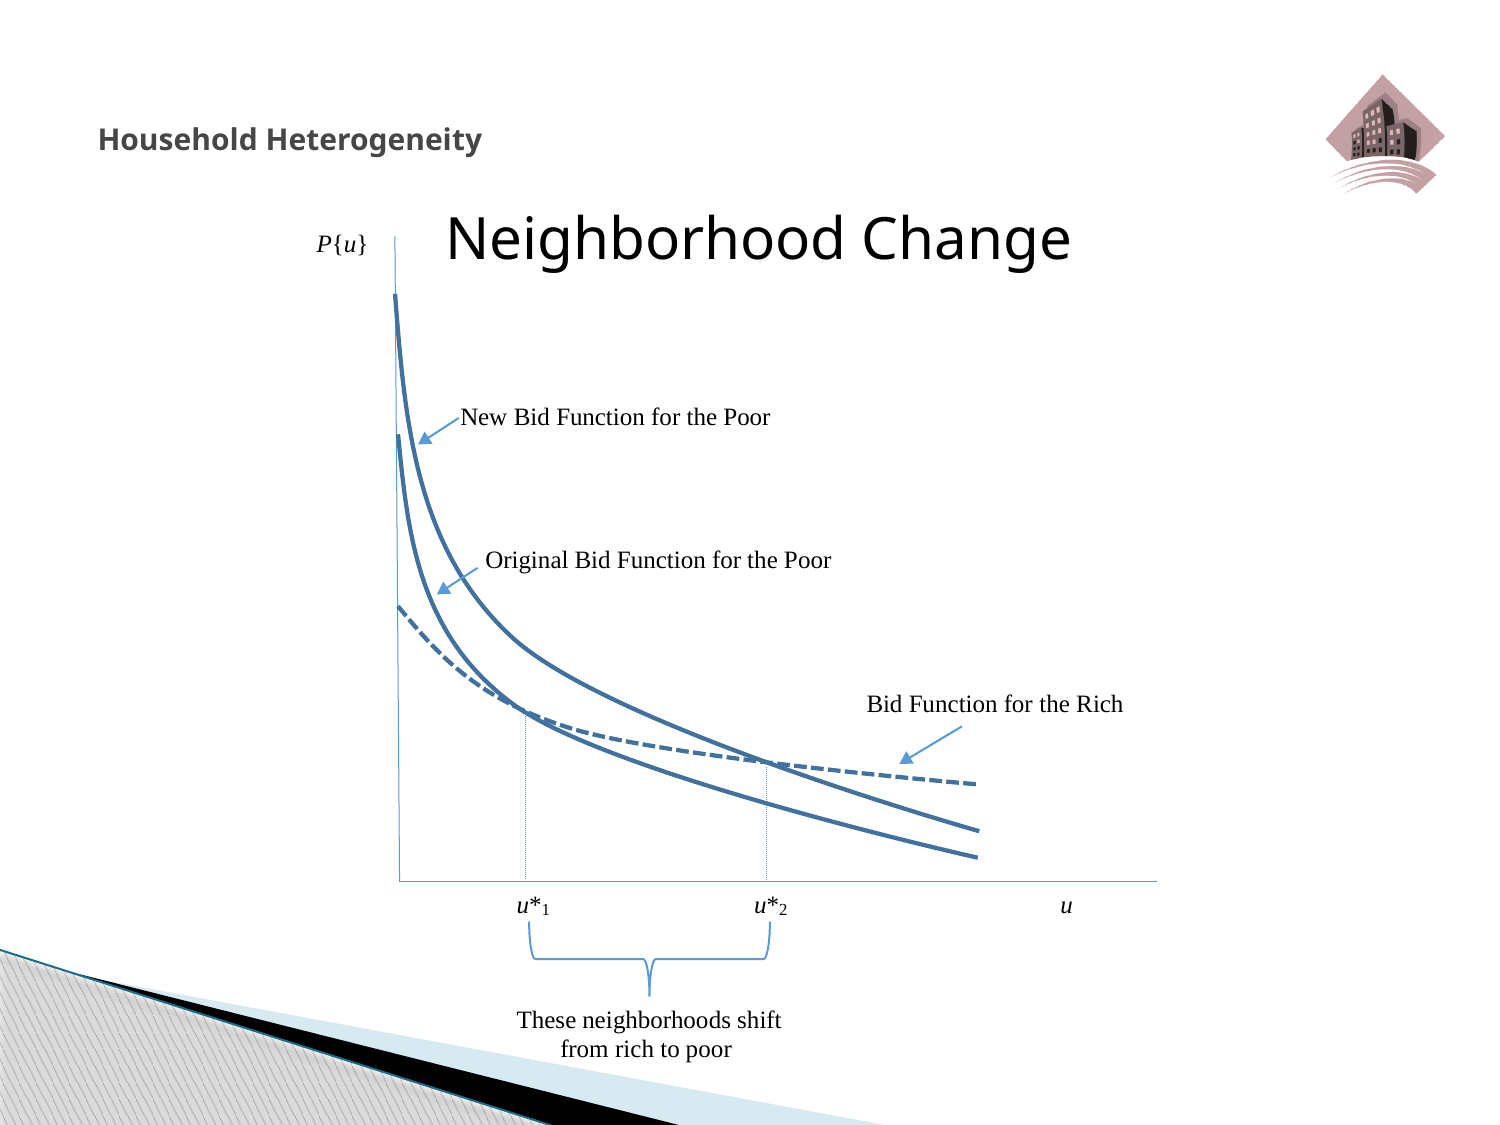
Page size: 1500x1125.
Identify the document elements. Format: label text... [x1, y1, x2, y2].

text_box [235, 201, 1213, 1093]
title Household Heterogeneity [75, 112, 1318, 193]
picture [1324, 74, 1445, 194]
text_box Neighborhood Change [74, 193, 1425, 1073]
